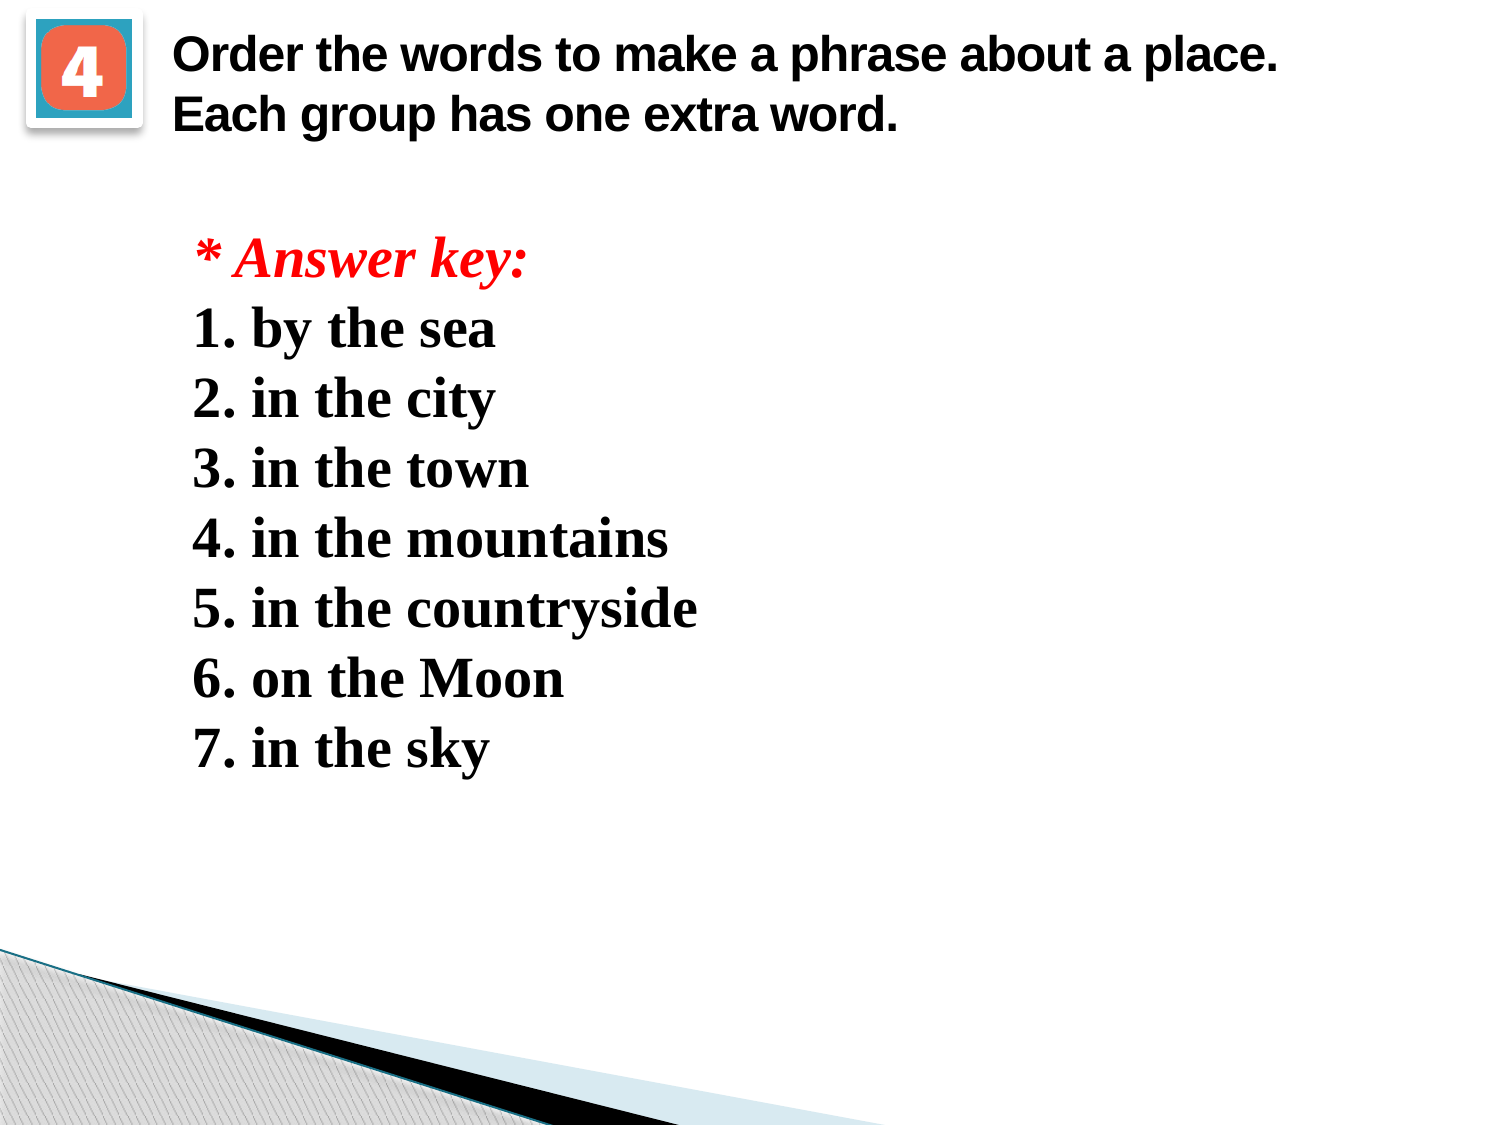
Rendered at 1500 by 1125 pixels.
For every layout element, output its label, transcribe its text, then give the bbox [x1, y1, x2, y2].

text_box Order the words to make a phrase about a place. Each group has one extra word. [157, 14, 1500, 149]
text_box * Answer key: 1. by the sea 2. in the city 3. in the town 4. in the mountains 5. in the countryside 6. on the Moon 7. in the sky [178, 211, 928, 786]
picture [35, 18, 133, 118]
